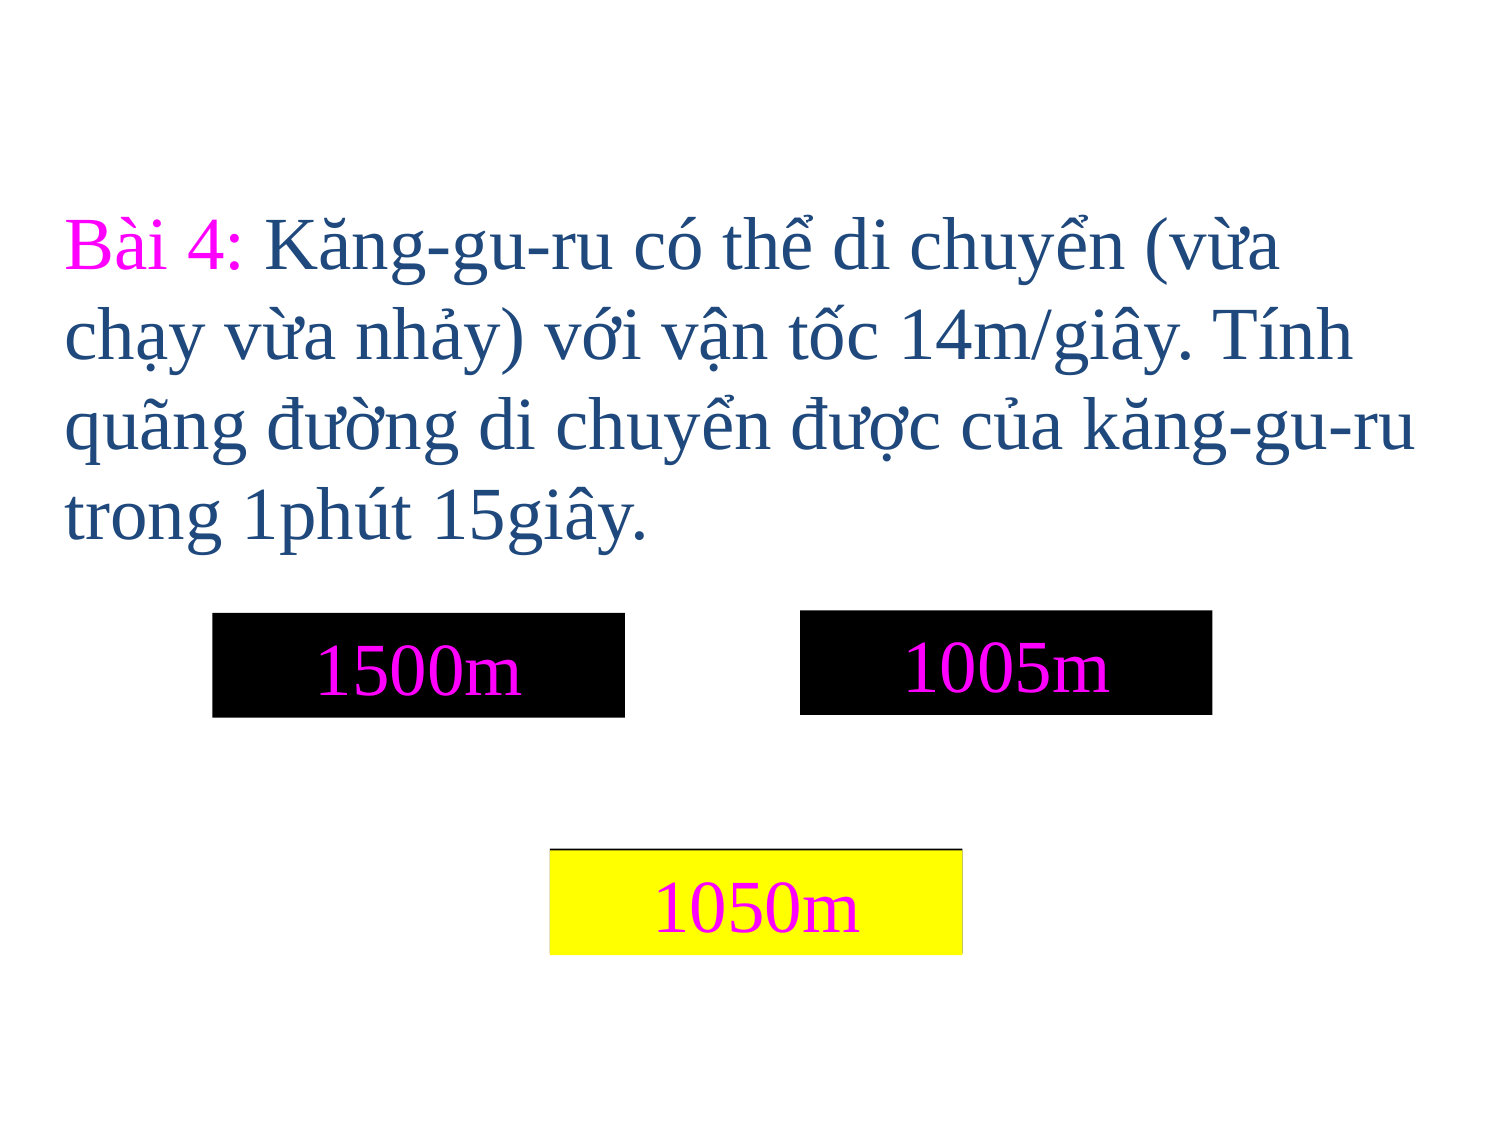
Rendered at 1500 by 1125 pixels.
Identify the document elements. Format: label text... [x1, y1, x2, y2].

text_box 1050m [549, 850, 963, 956]
text_box 1500m [212, 612, 625, 718]
text_box 1005m [800, 610, 1213, 715]
text_box Bài 4: Kăng-gu-ru có thể di chuyển (vừa chạy vừa nhảy) với vận tốc 14m/giây. Tính quãng đường di chuyển được của kăng-gu-ru trong 1phút 15giây. [50, 187, 1450, 563]
